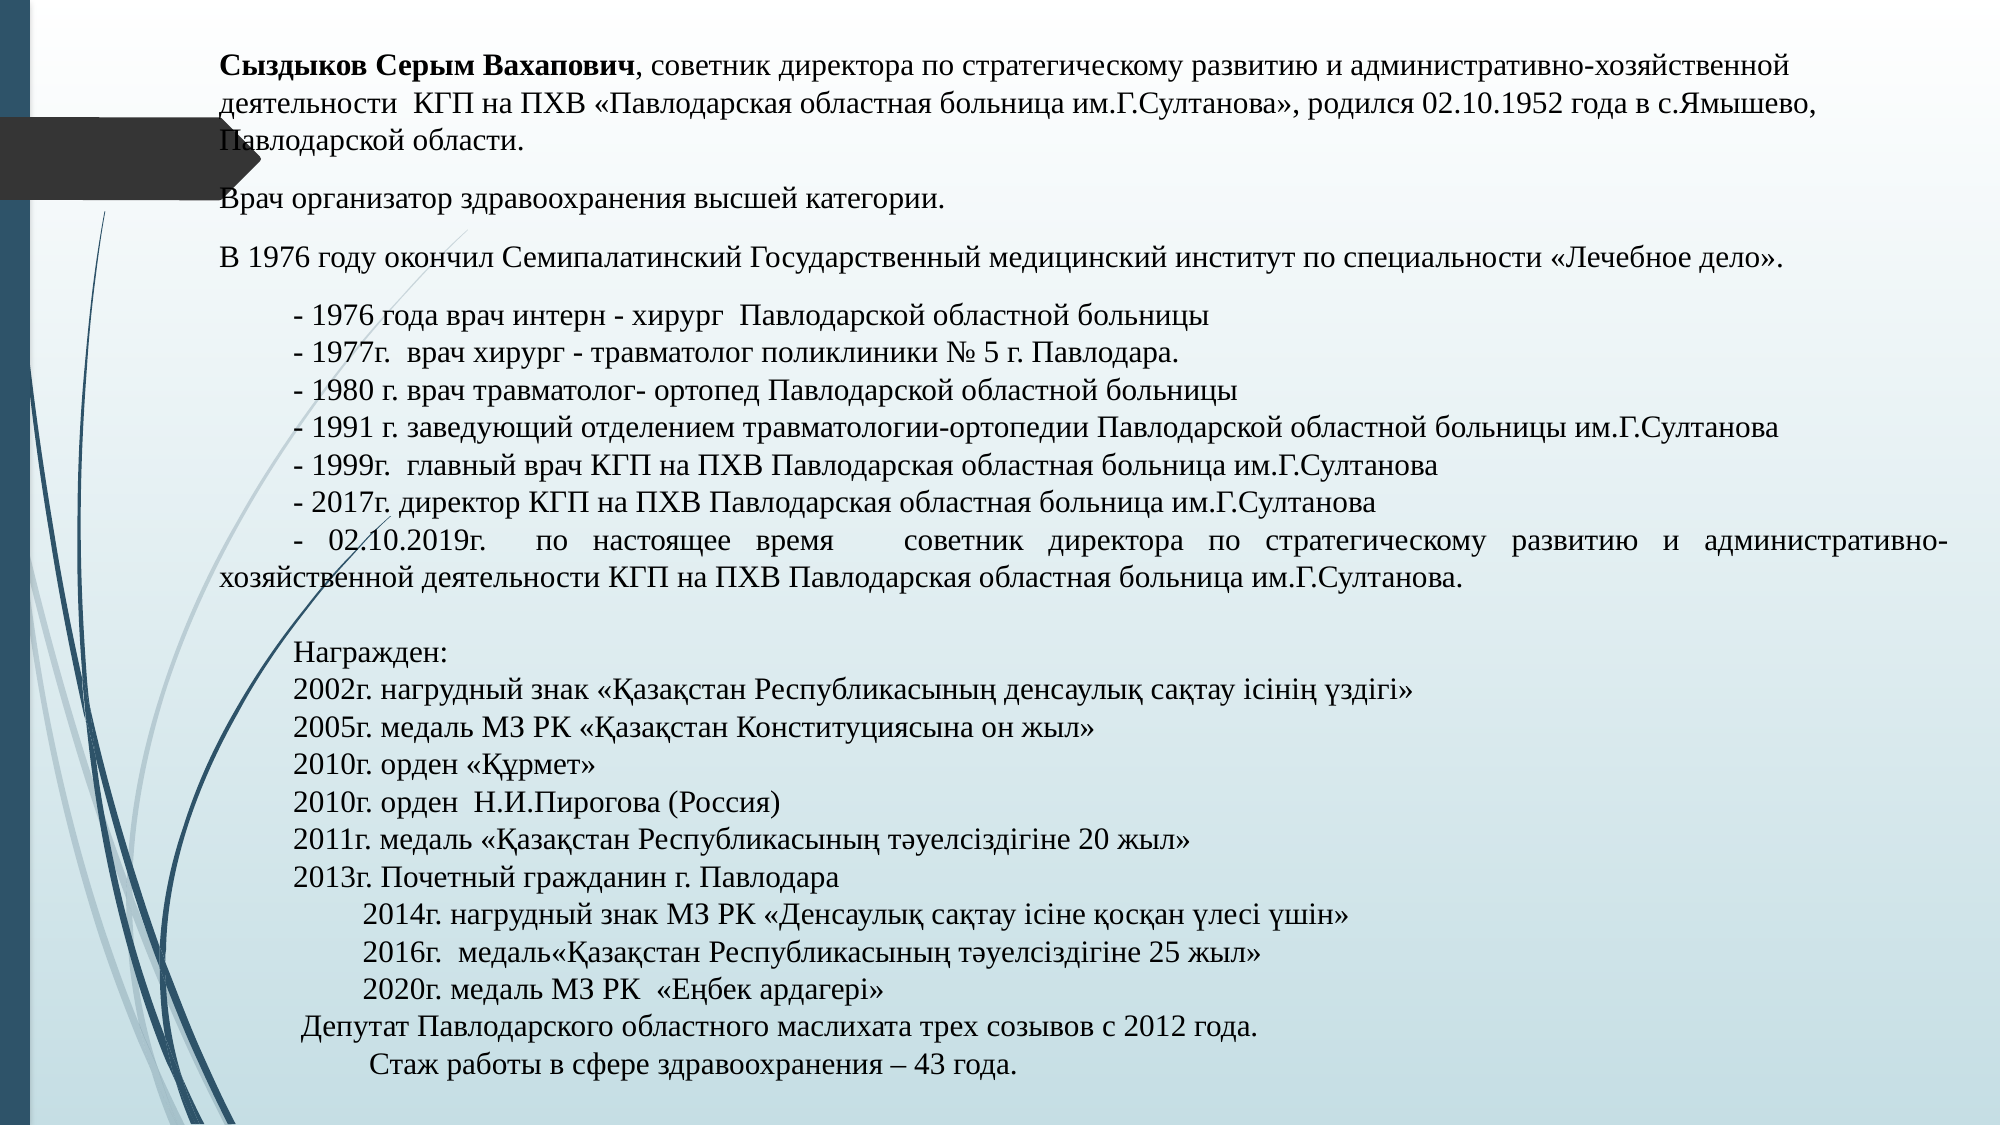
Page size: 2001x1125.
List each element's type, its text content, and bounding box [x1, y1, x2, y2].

text_box Сыздыков Серым Вахапович, советник директора по стратегическому развитию и административно-хозяйственной деятельности КГП на ПХВ «Павлодарская областная больница им.Г.Султанова», родился 02.10.1952 года в с.Ямышево, Павлодарской области. Врач организатор здравоохранения высшей категории. В 1976 году окончил Семипалатинский Государственный медицинский институт по специальности «Лечебное дело». - 1976 года врач интерн - хирург Павлодарской областной больницы - 1977г. врач хирург - травматолог поликлиники № 5 г. Павлодара. - 1980 г. врач травматолог- ортопед Павлодарской областной больницы - 1991 г. заведующий отделением травматологии-ортопедии Павлодарской областной больницы им.Г.Султанова - 1999г. главный врач КГП на ПХВ Павлодарская областная больница им.Г.Султанова - 2017г. директор КГП на ПХВ Павлодарская областная больница им.Г.Султанова - 02.10.2019г. по настоящее время советник директора по стратегическому развитию и административно-хозяйственной деятельности КГП на ПХВ Павлодарская областная больница им.Г.Султанова. Награжден: 2002г. нагрудный знак «Қазақстан Республикасының денсаулық сақтау ісінің үздігі» 2005г. медаль МЗ РК «Қазақстан Конституциясына он жыл» 2010г. орден «Құрмет» 2010г. орден Н.И.Пирогова (Россия) 2011г. медаль «Қазақстан Республикасының тәуелсіздігіне 20 жыл» 2013г. Почетный гражданин г. Павлодара 2014г. нагрудный знак МЗ РК «Денсаулық сақтау ісіне қосқан үлесі үшін» 2016г. медаль«Қазақстан Республикасының тәуелсіздігіне 25 жыл» 2020г. медаль МЗ РК «Еңбек ардагері» Депутат Павлодарского областного маслихата трех созывов с 2012 года. Стаж работы в сфере здравоохранения – 43 года. [204, 37, 1965, 1125]
